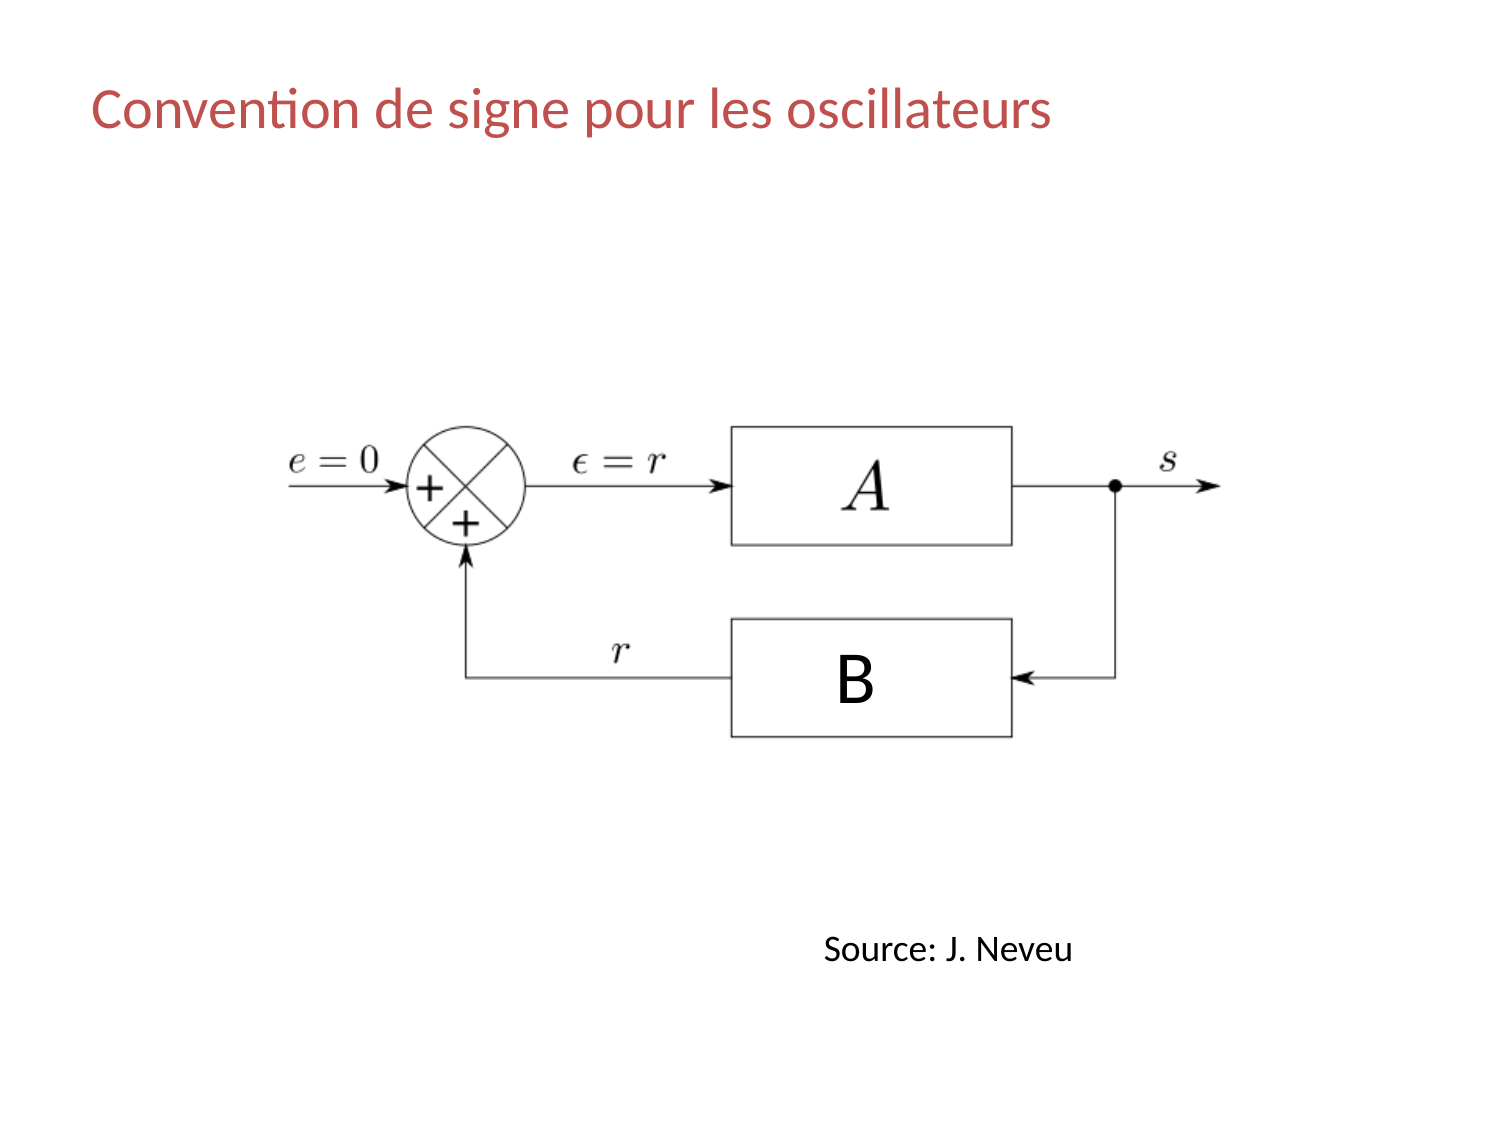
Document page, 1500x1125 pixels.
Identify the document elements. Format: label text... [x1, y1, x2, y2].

text_box Convention de signe pour les oscillateurs [76, 63, 1176, 148]
picture [254, 359, 1246, 766]
text_box Source: J. Neveu [809, 916, 1353, 977]
